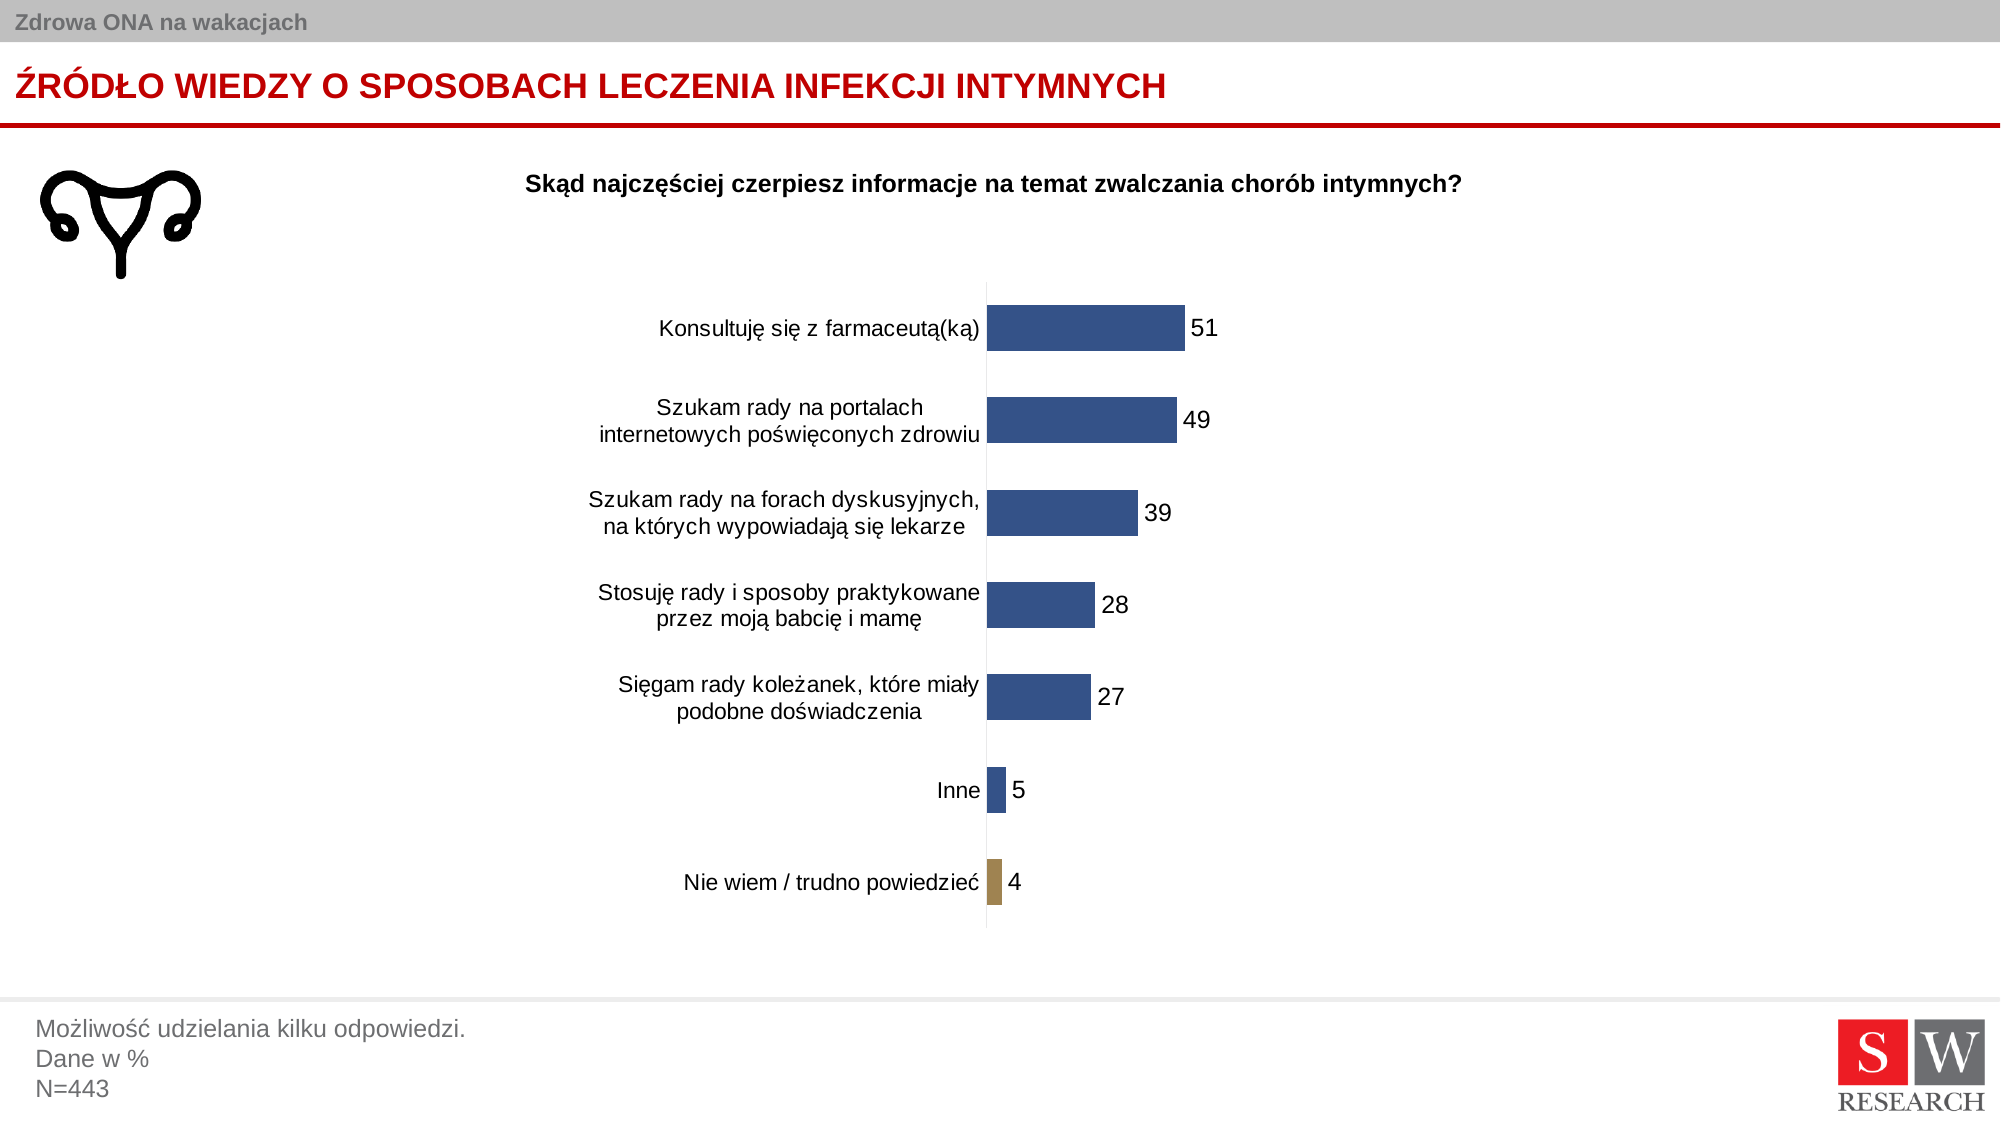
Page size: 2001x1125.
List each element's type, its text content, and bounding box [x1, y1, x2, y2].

chart [574, 280, 1426, 930]
text_box Skąd najczęściej czerpiesz informacje na temat zwalczania chorób intymnych? [287, 159, 1710, 205]
text_box Możliwość udzielania kilku odpowiedzi. Dane w % N=443 [20, 1004, 1470, 1110]
picture [1823, 1005, 1999, 1124]
picture [40, 144, 201, 305]
title ŹRÓDŁO WIEDZY O SPOSOBACH LECZENIA INFEKCJI INTYMNYCH [0, 42, 2000, 126]
